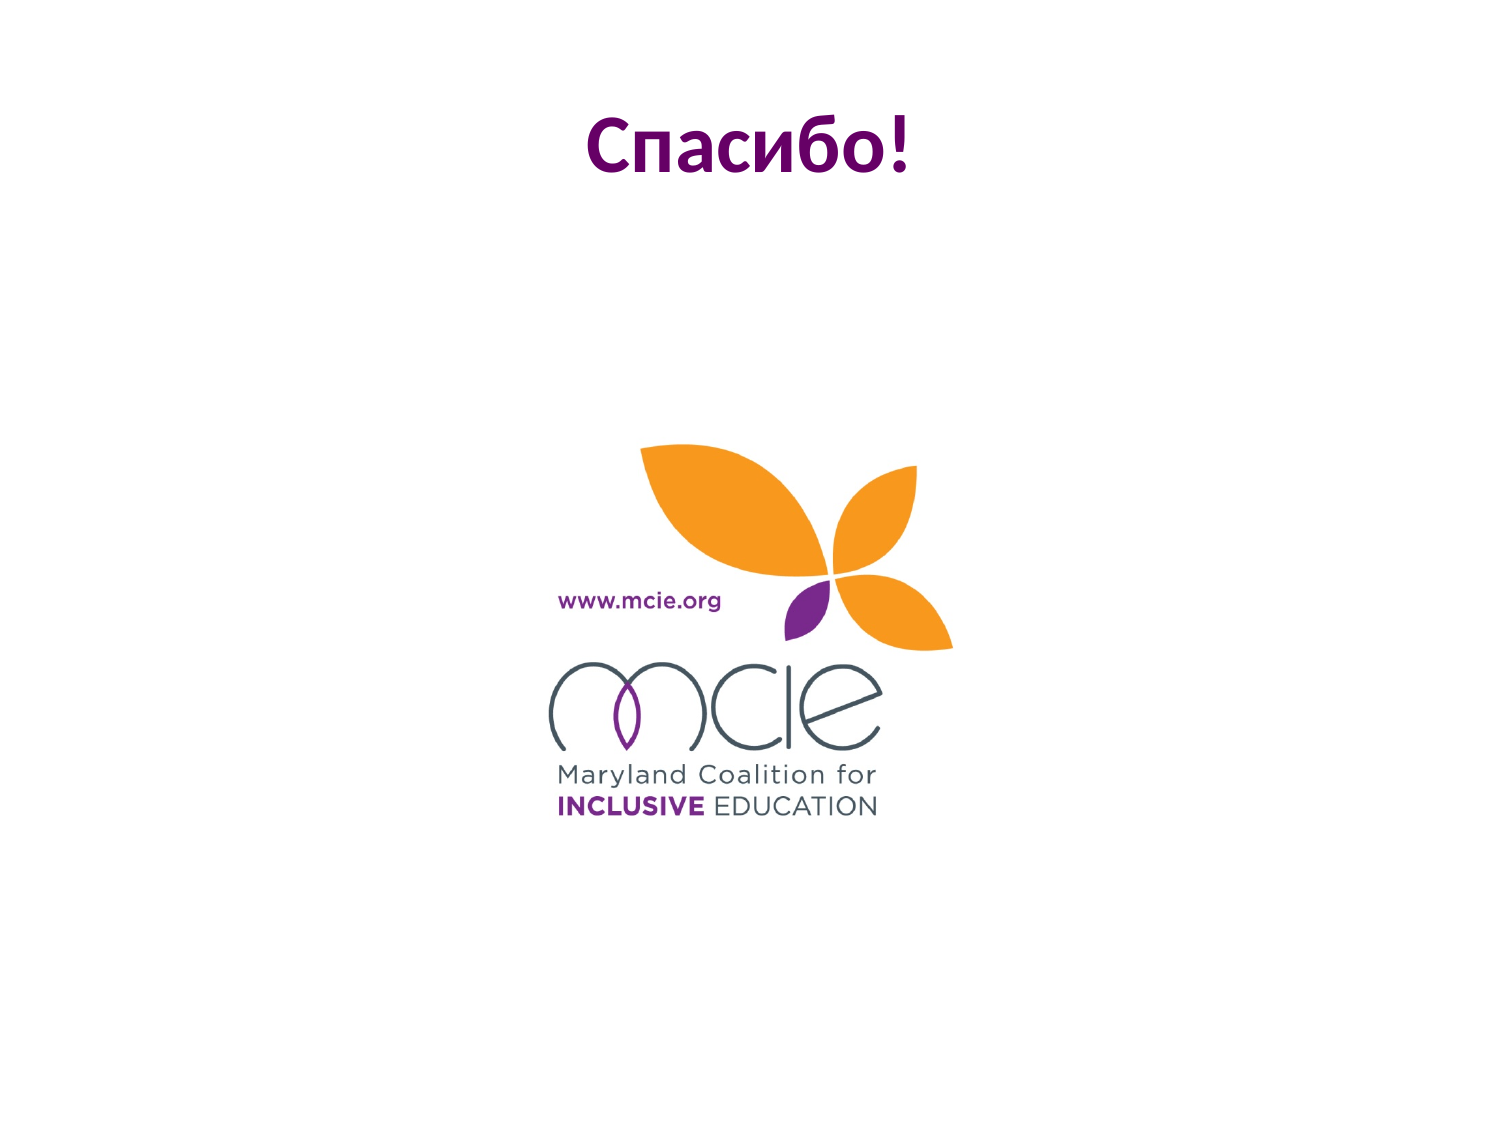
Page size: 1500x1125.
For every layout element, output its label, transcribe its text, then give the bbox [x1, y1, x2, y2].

title Спасибо! [74, 44, 1426, 233]
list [526, 426, 974, 842]
